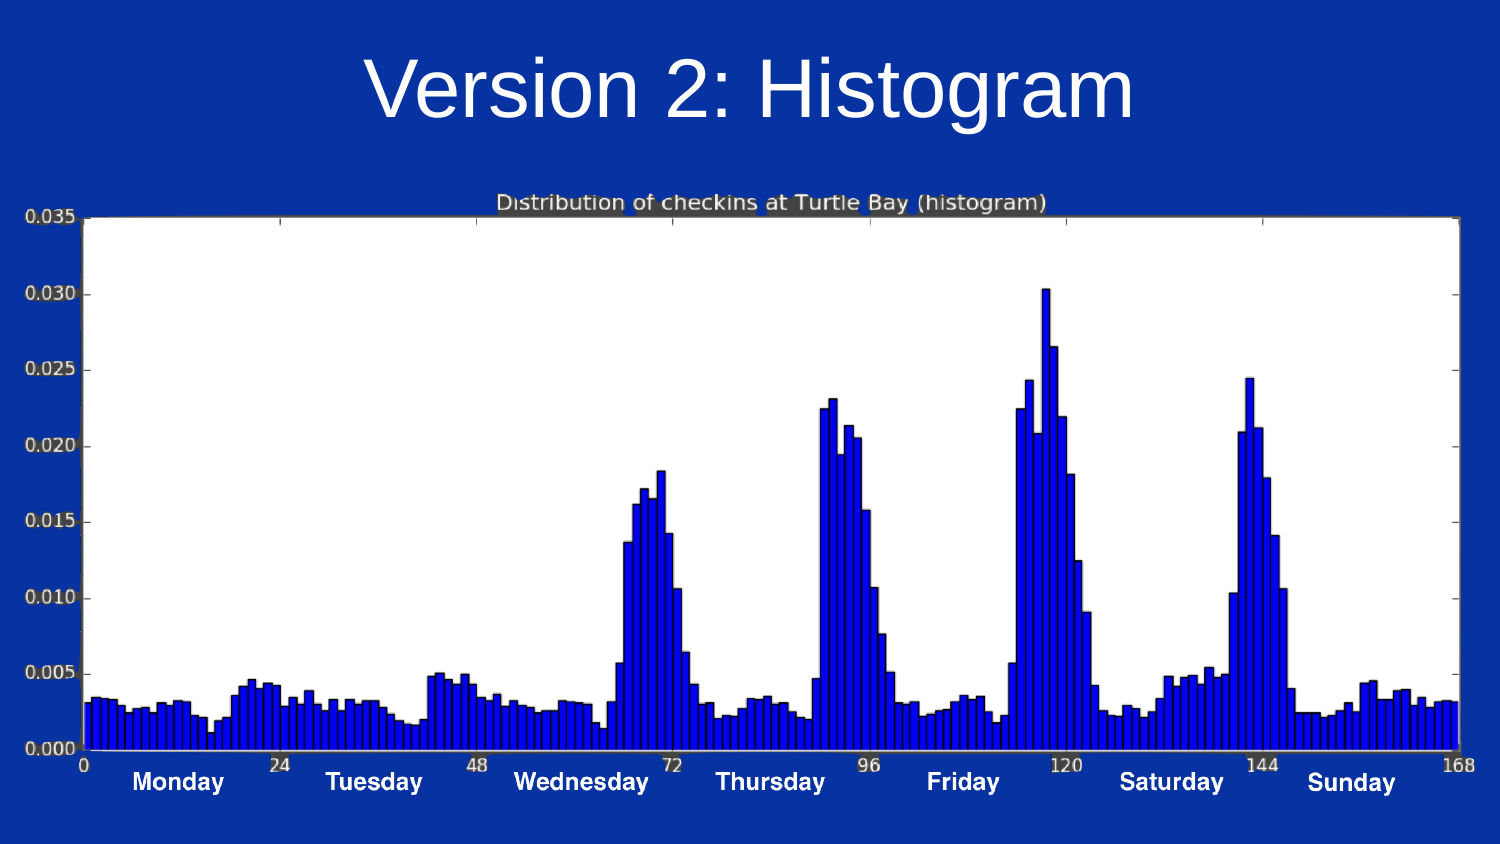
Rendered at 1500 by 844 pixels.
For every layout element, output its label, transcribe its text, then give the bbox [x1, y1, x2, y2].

text_box Version 2: Histogram [0, 0, 1500, 169]
picture [24, 192, 1476, 801]
